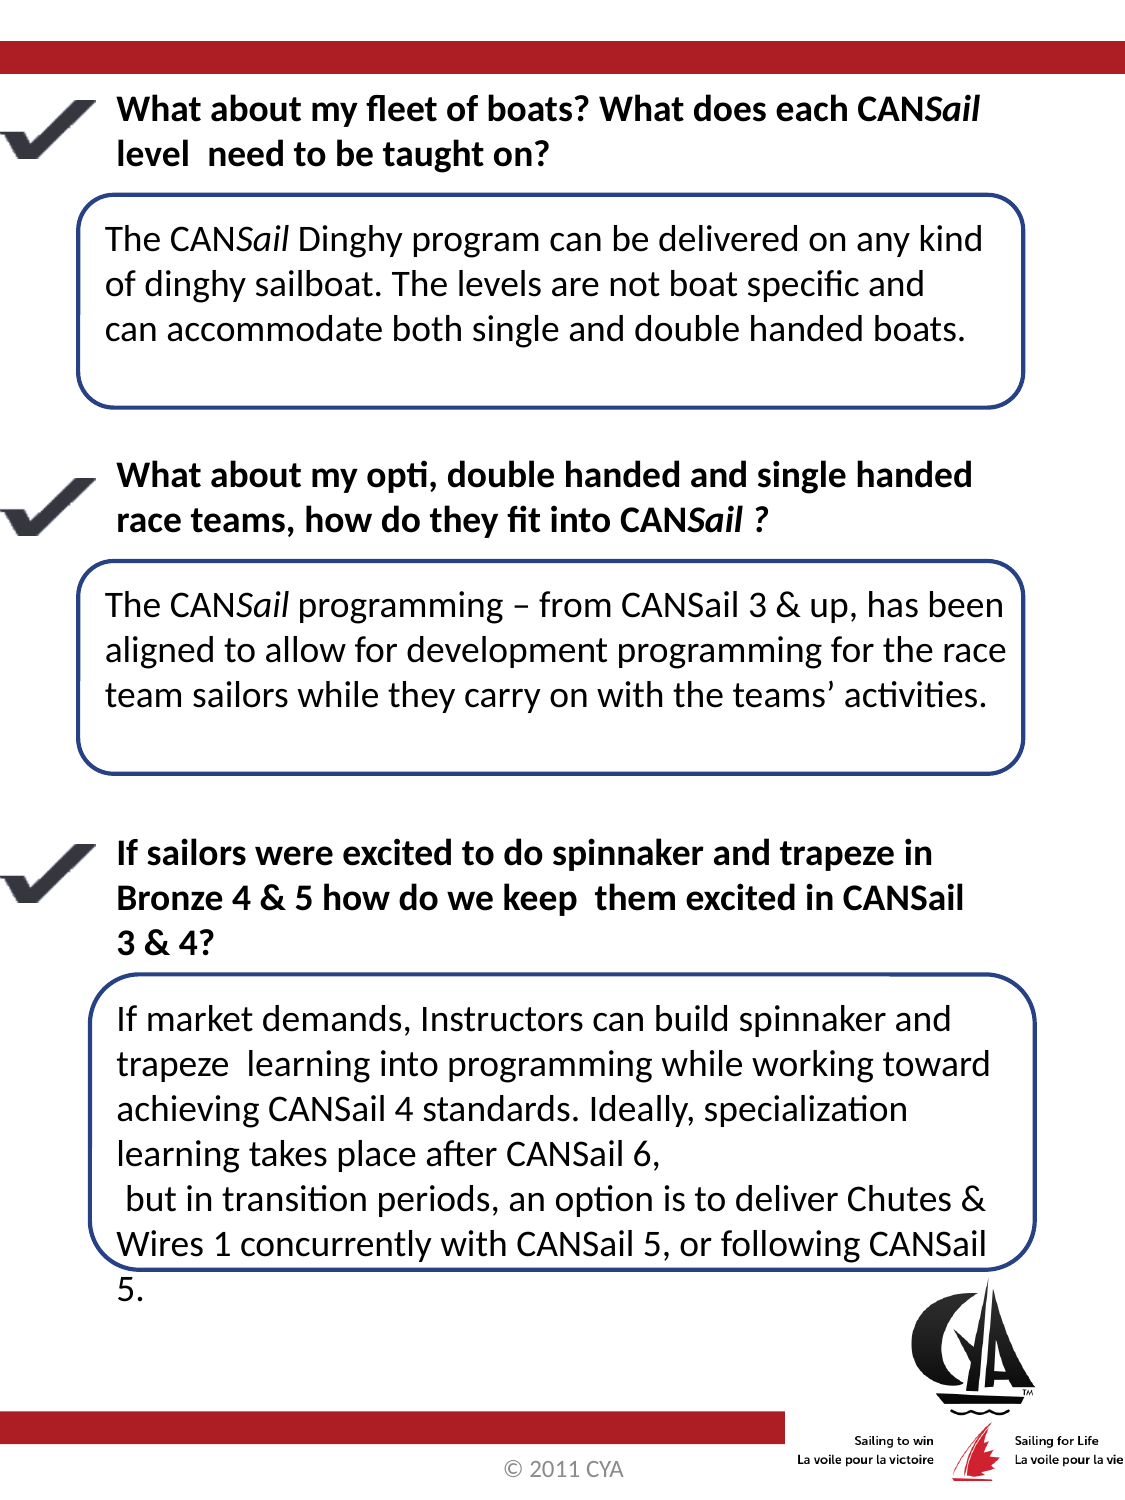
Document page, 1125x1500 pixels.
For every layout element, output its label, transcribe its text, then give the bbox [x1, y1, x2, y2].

text_box If market demands, Instructors can build spinnaker and trapeze learning into programming while working toward achieving CANSail 4 standards. Ideally, specialization learning takes place after CANSail 6, but in transition periods, an option is to deliver Chutes & Wires 1 concurrently with CANSail 5, or following CANSail 5. [101, 986, 1035, 1316]
text_box [89, 992, 101, 1252]
text_box If sailors were excited to do spinnaker and trapeze in Bronze 4 & 5 how do we keep them excited in CANSail 3 & 4? [101, 820, 1005, 971]
picture [0, 844, 96, 903]
picture [0, 478, 96, 537]
text_box [78, 194, 1024, 408]
text_box What about my fleet of boats? What does each CANSail level need to be taught on? [101, 76, 1005, 182]
text_box [0, 1411, 781, 1445]
text_box What about my opti, double handed and single handed race teams, how do they fit into CANSail ? [101, 442, 1005, 548]
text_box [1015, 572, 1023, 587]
picture [0, 100, 96, 159]
picture [786, 1254, 1125, 1500]
footer © 2011 CYA [385, 1435, 742, 1500]
text_box [78, 560, 1024, 774]
text_box [0, 41, 1125, 74]
text_box [107, 974, 1018, 986]
